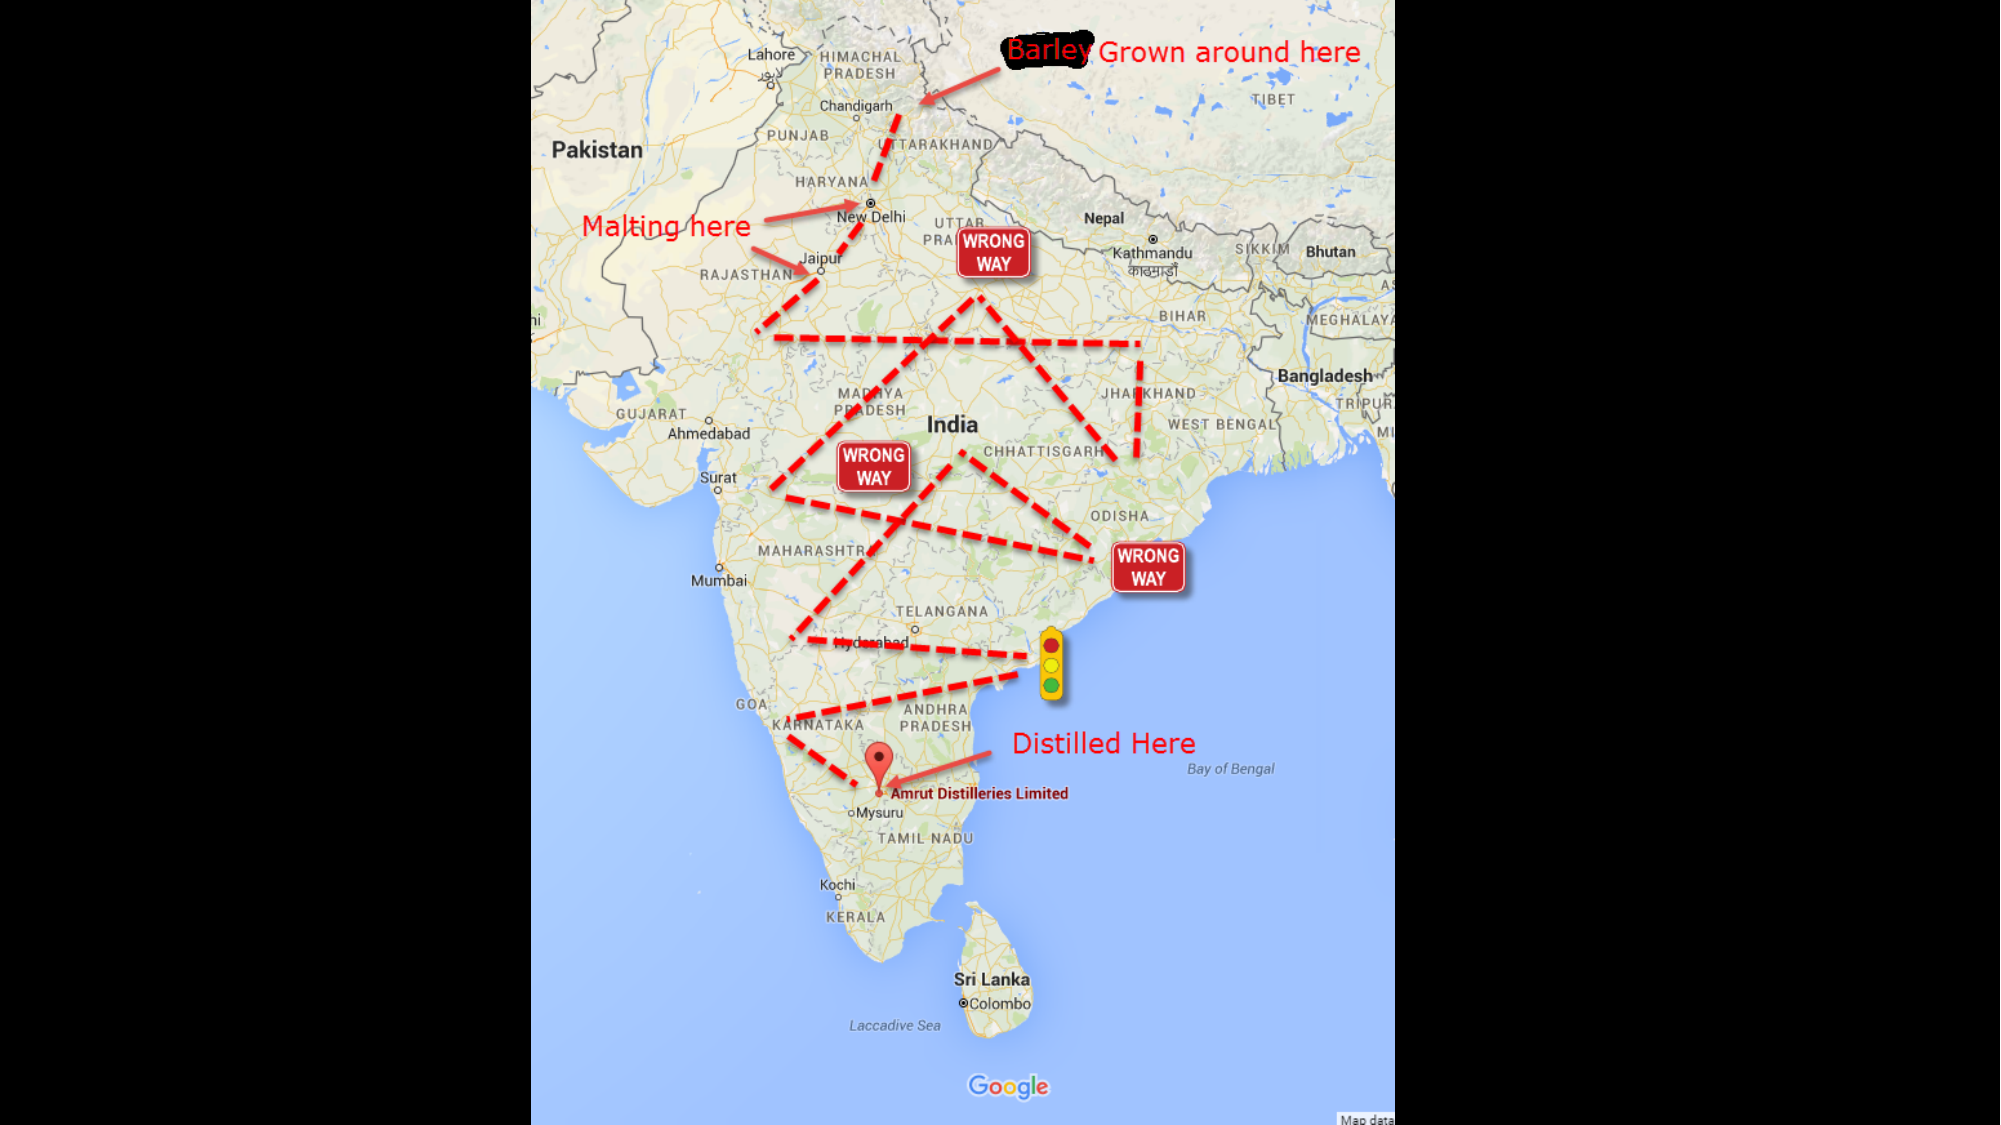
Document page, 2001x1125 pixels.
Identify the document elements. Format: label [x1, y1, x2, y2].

picture [531, 0, 1395, 1125]
